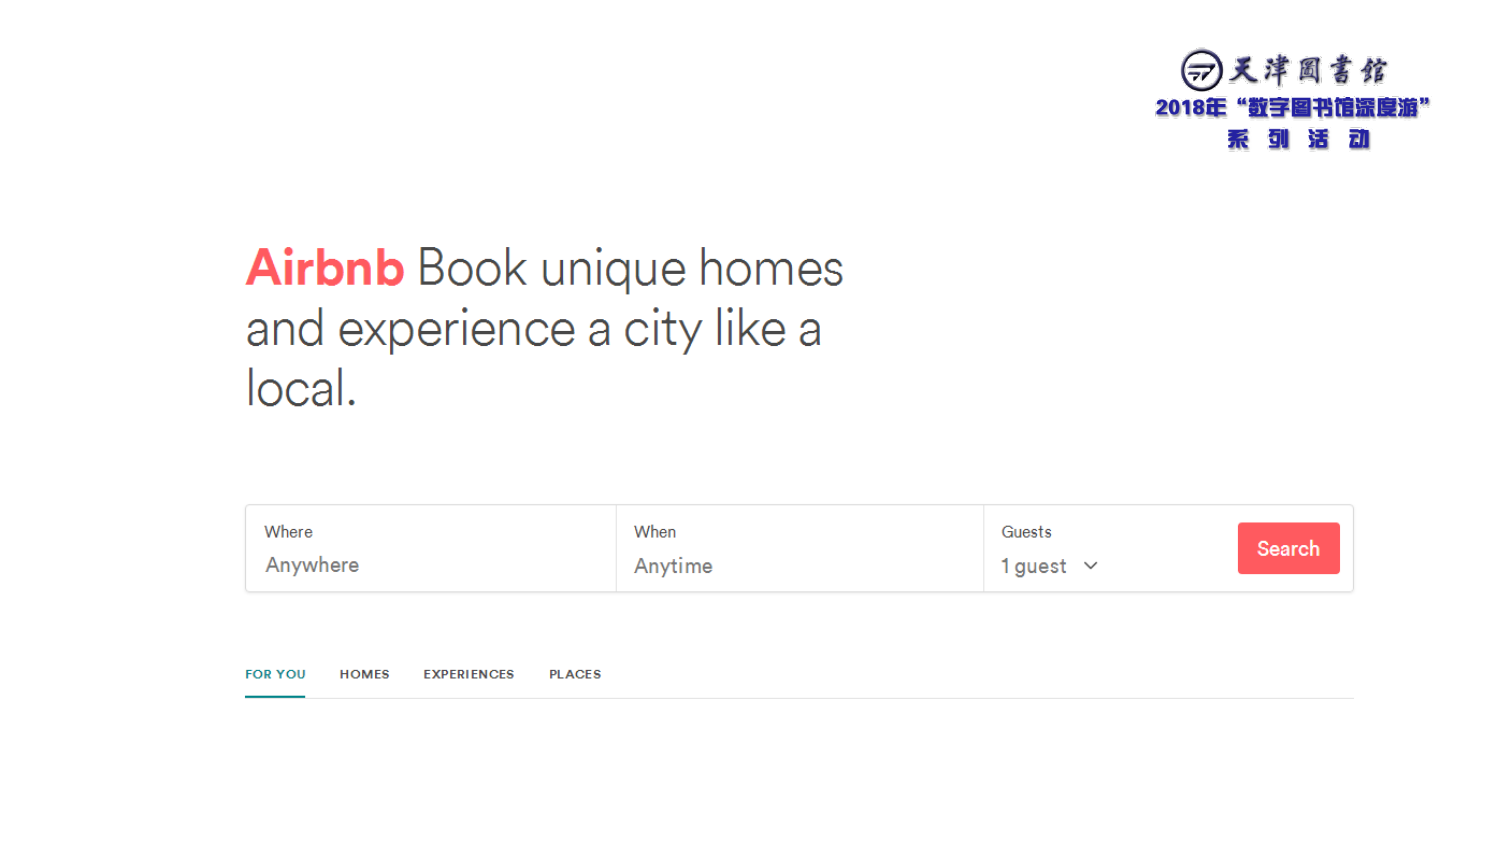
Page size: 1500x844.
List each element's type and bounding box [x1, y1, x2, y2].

picture [187, 175, 1368, 742]
picture [1114, 28, 1475, 169]
